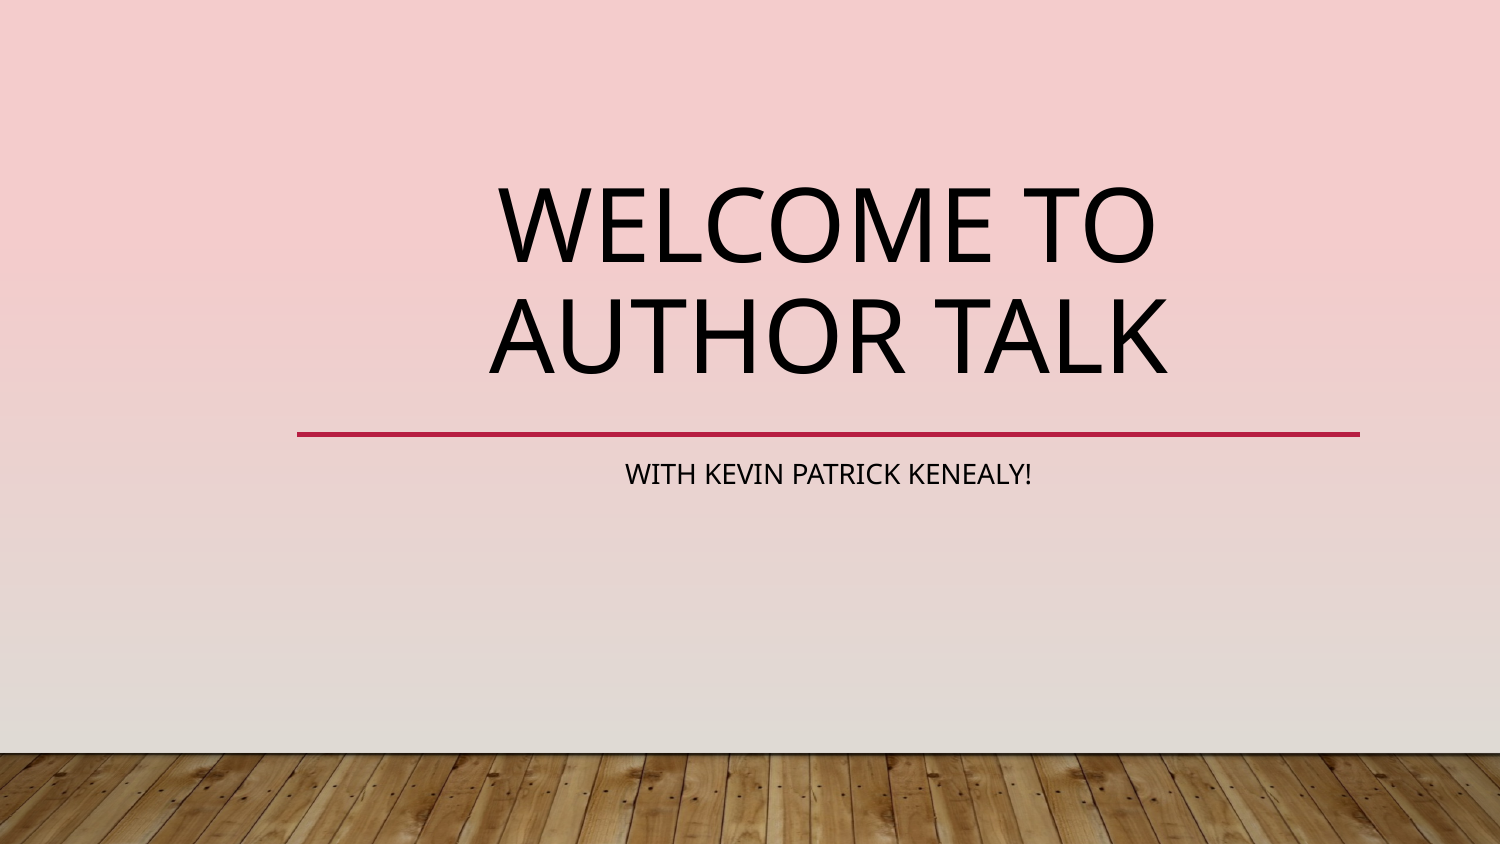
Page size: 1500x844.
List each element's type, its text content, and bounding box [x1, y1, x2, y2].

subtitle With Kevin Patrick Kenealy! [297, 434, 1361, 555]
picture [0, 753, 1500, 844]
title Welcome to Author Talk [297, 98, 1361, 412]
